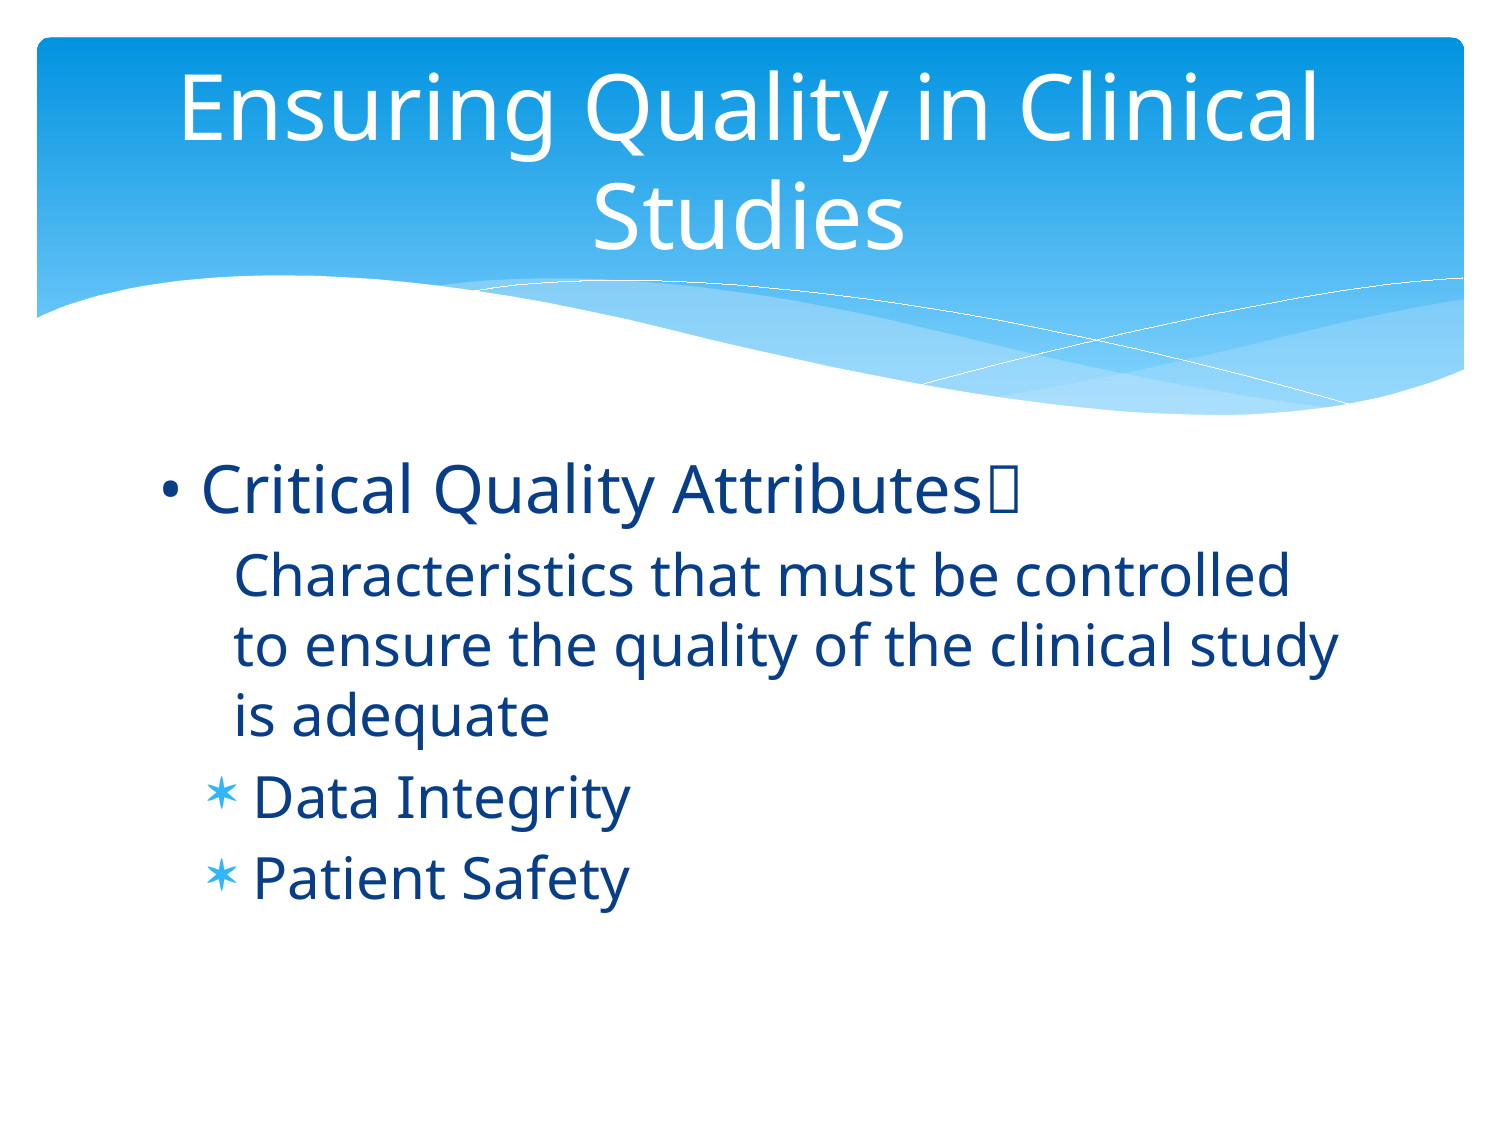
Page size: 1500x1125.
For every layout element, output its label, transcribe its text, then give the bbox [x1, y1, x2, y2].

list • Critical Quality Attributes Characteristics that must be controlled to ensure the quality of the clinical study is adequate Data Integrity Patient Safety [143, 438, 1359, 1005]
title Ensuring Quality in Clinical Studies [75, 55, 1425, 261]
